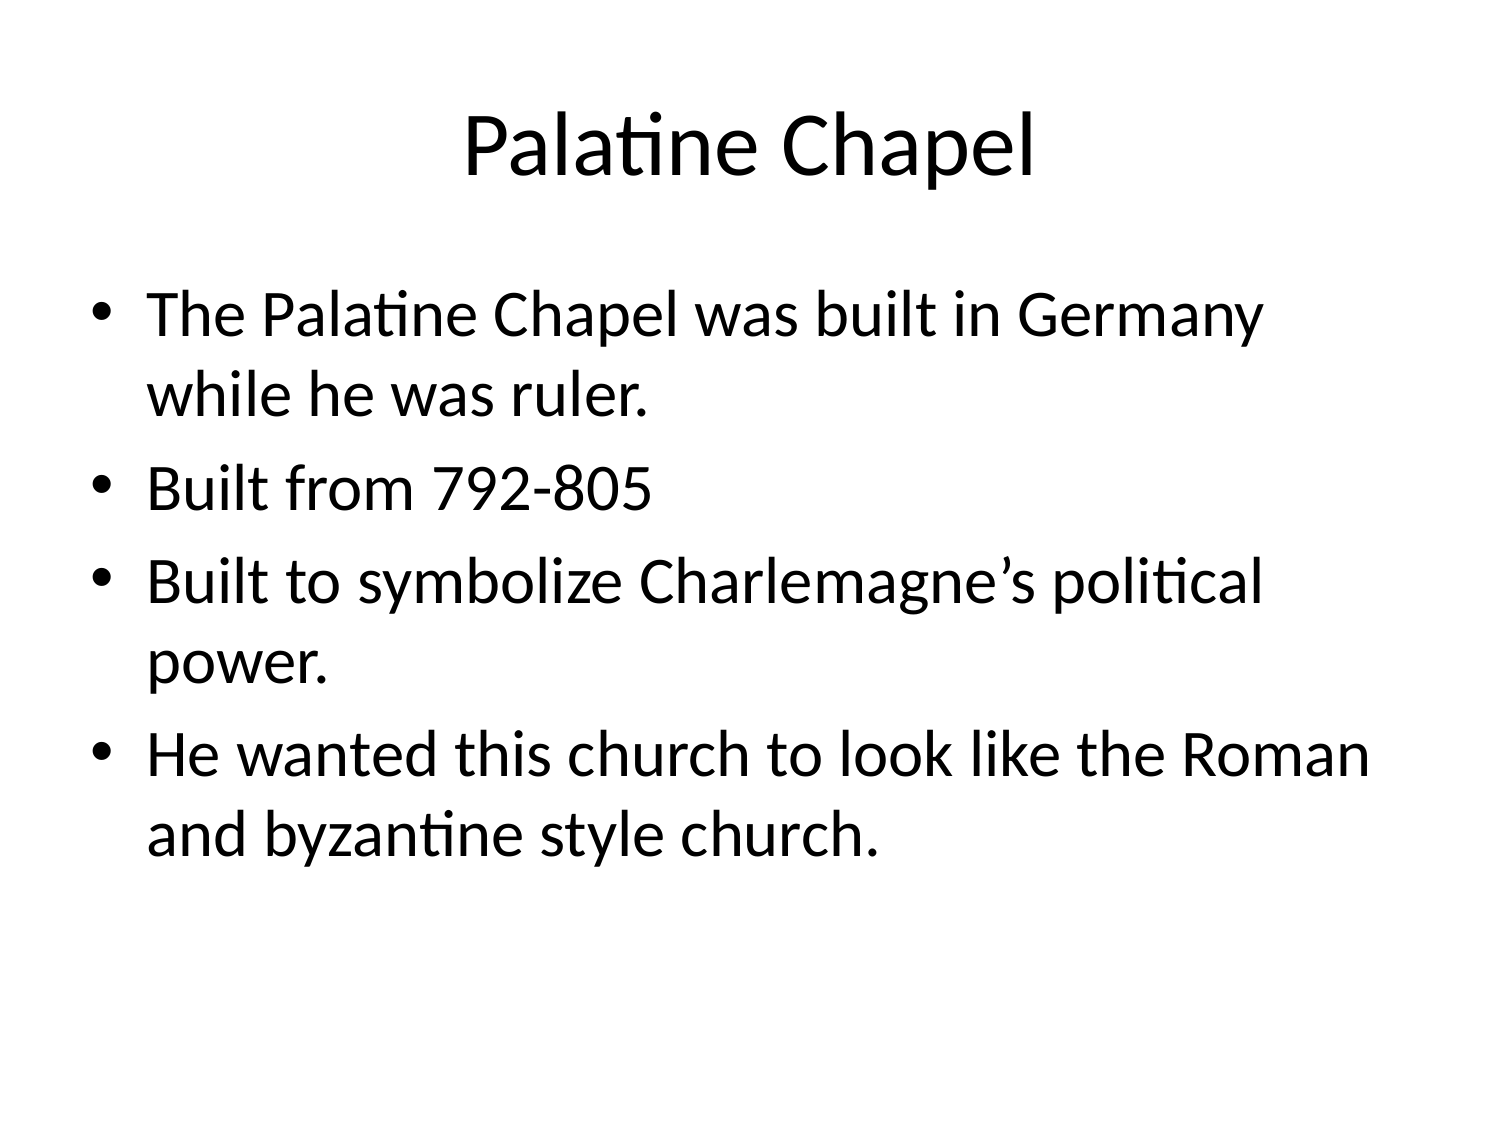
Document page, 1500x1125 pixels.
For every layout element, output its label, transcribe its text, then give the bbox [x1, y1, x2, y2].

list The Palatine Chapel was built in Germany while he was ruler. Built from 792-805 Built to symbolize Charlemagne’s political power. He wanted this church to look like the Roman and byzantine style church. [75, 262, 1425, 1005]
title Palatine Chapel [75, 45, 1425, 233]
